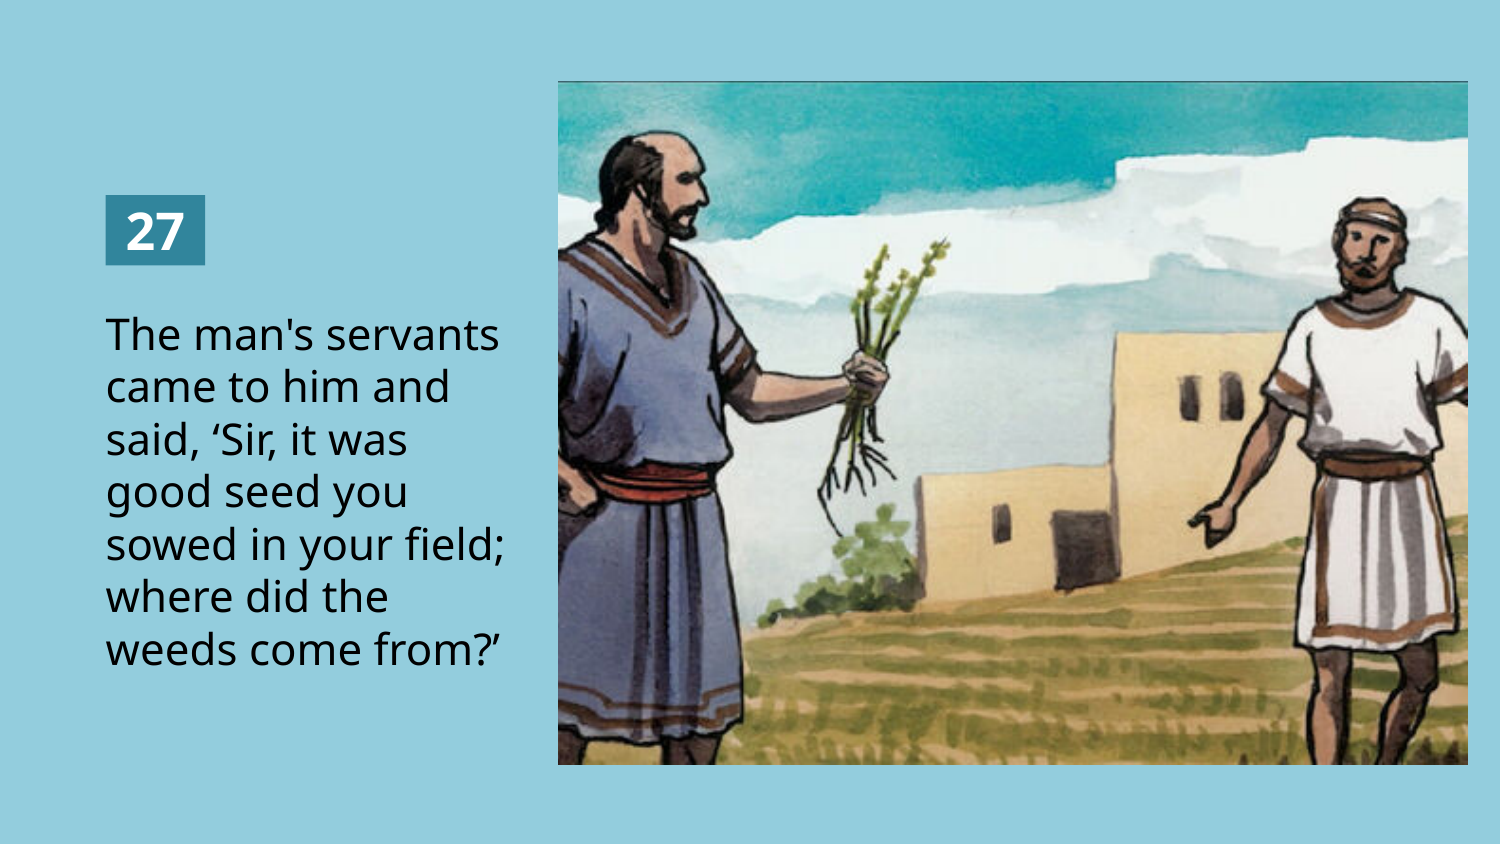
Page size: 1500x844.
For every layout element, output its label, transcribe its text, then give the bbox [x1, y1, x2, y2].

text_box 27 [105, 195, 206, 266]
picture [557, 81, 1469, 765]
text_box The man's servants came to him and said, ‘Sir, it was good seed you sowed in your field; where did the weeds come from?’ [105, 306, 516, 674]
